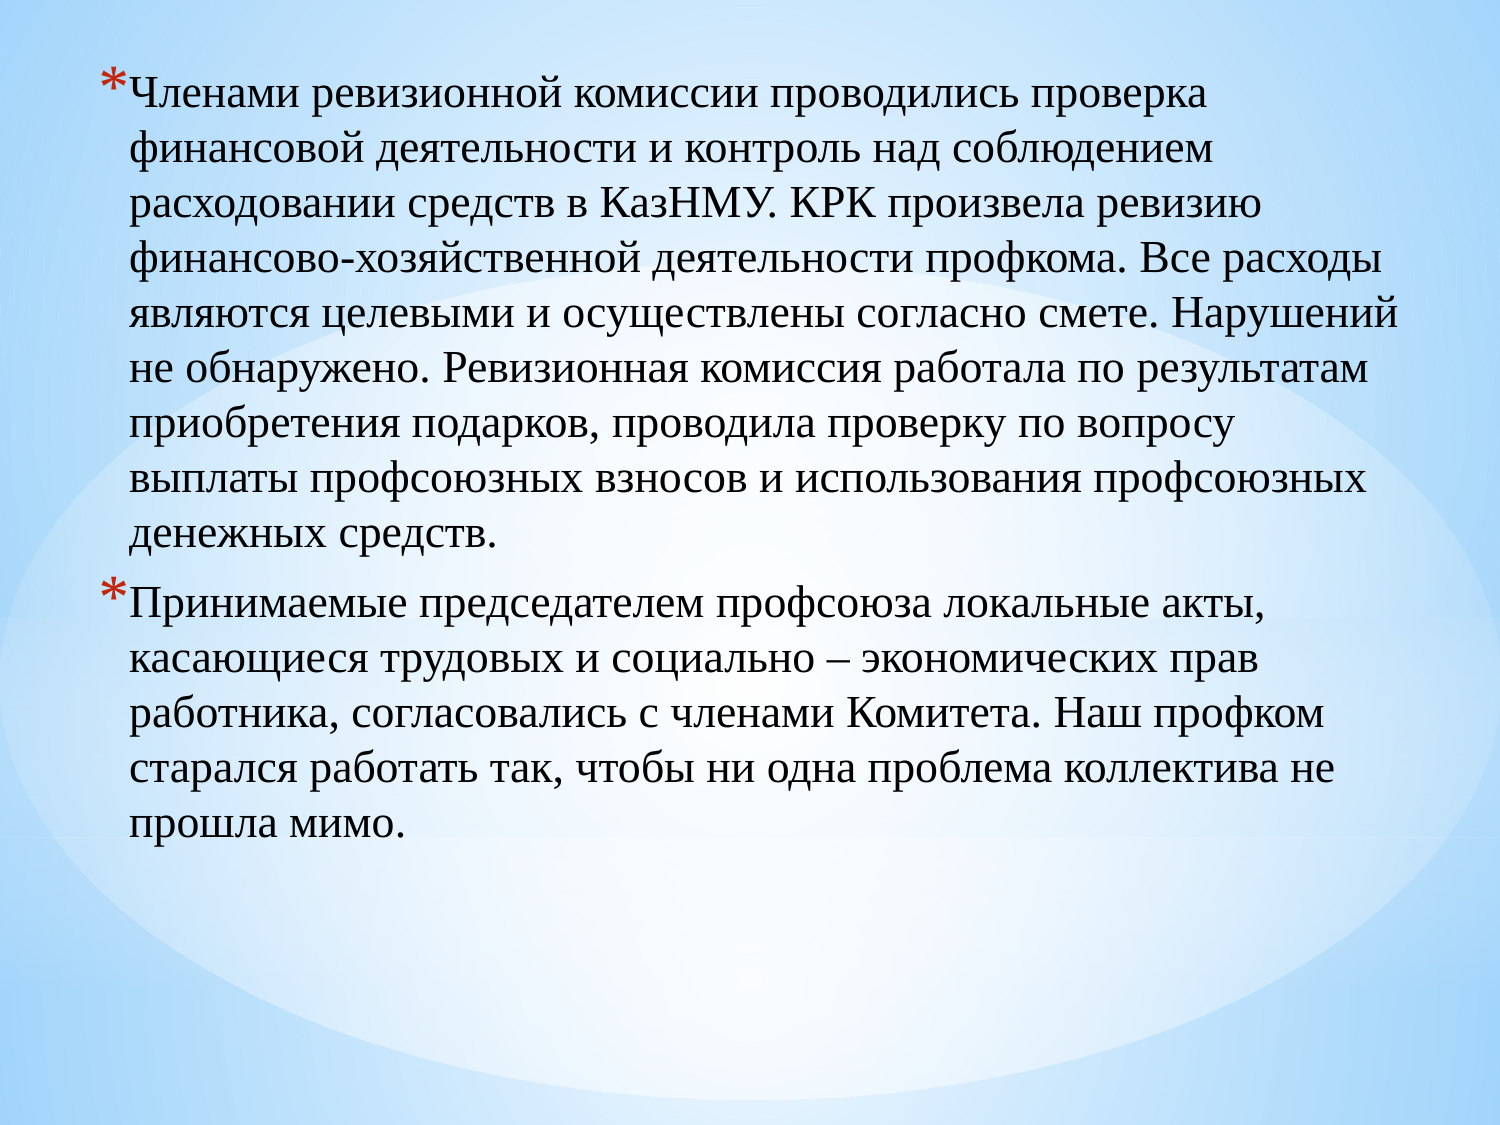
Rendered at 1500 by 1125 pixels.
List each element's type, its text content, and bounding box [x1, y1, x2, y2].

list Членами ревизионной комиссии проводились проверка финансовой деятельности и контроль над соблюдением расходовании средств в КазНМУ. КРК произвела ревизию финансово-хозяйственной деятельности профкома. Все расходы являются целевыми и осуществлены согласно смете. Нарушений не обнаружено. Ревизионная комиссия работала по результатам приобретения подарков, проводила проверку по вопросу выплаты профсоюзных взносов и использования профсоюзных денежных средств. Принимаемые председателем профсоюза локальные акты, касающиеся трудовых и социально – экономических прав работника, согласовались с членами Комитета. Наш профком старался работать так, чтобы ни одна проблема коллектива не прошла мимо. [76, 54, 1424, 1024]
